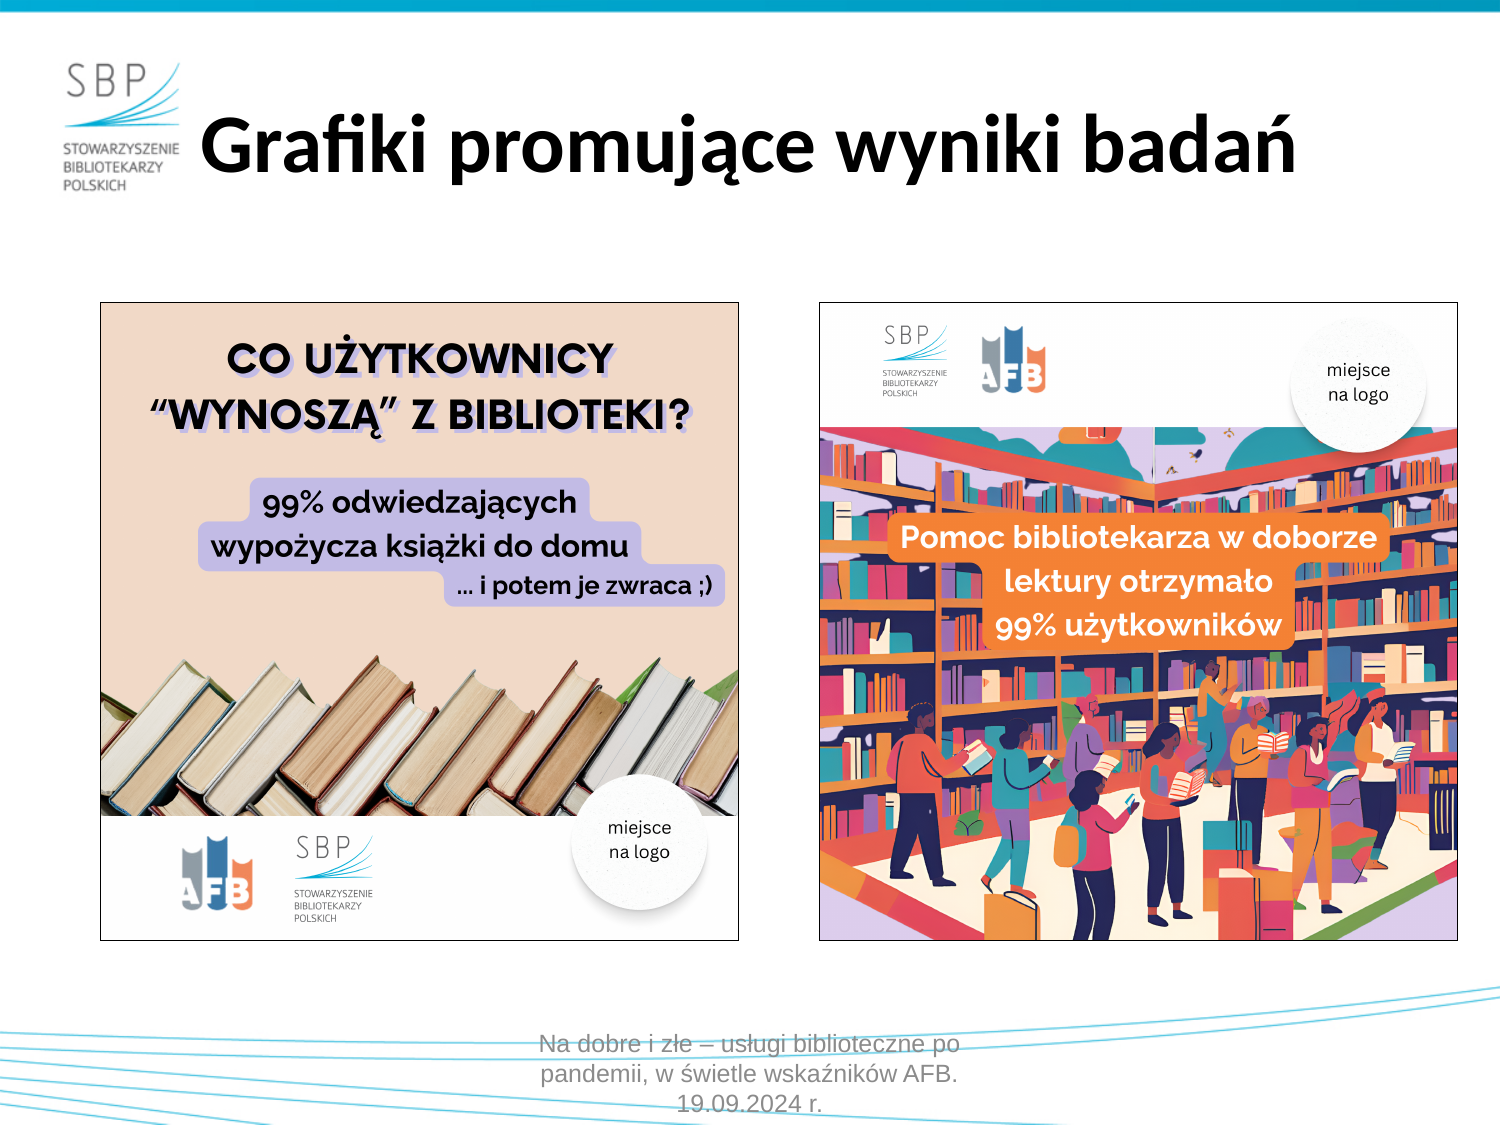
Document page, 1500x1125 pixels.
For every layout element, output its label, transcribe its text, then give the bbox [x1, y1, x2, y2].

picture [0, 12, 1500, 1125]
title Grafiki promujące wyniki badań [75, 45, 1425, 233]
footer Na dobre i złe – usługi biblioteczne po pandemii, w świetle wskaźników AFB. 19.09.2024 r. [512, 1042, 988, 1103]
